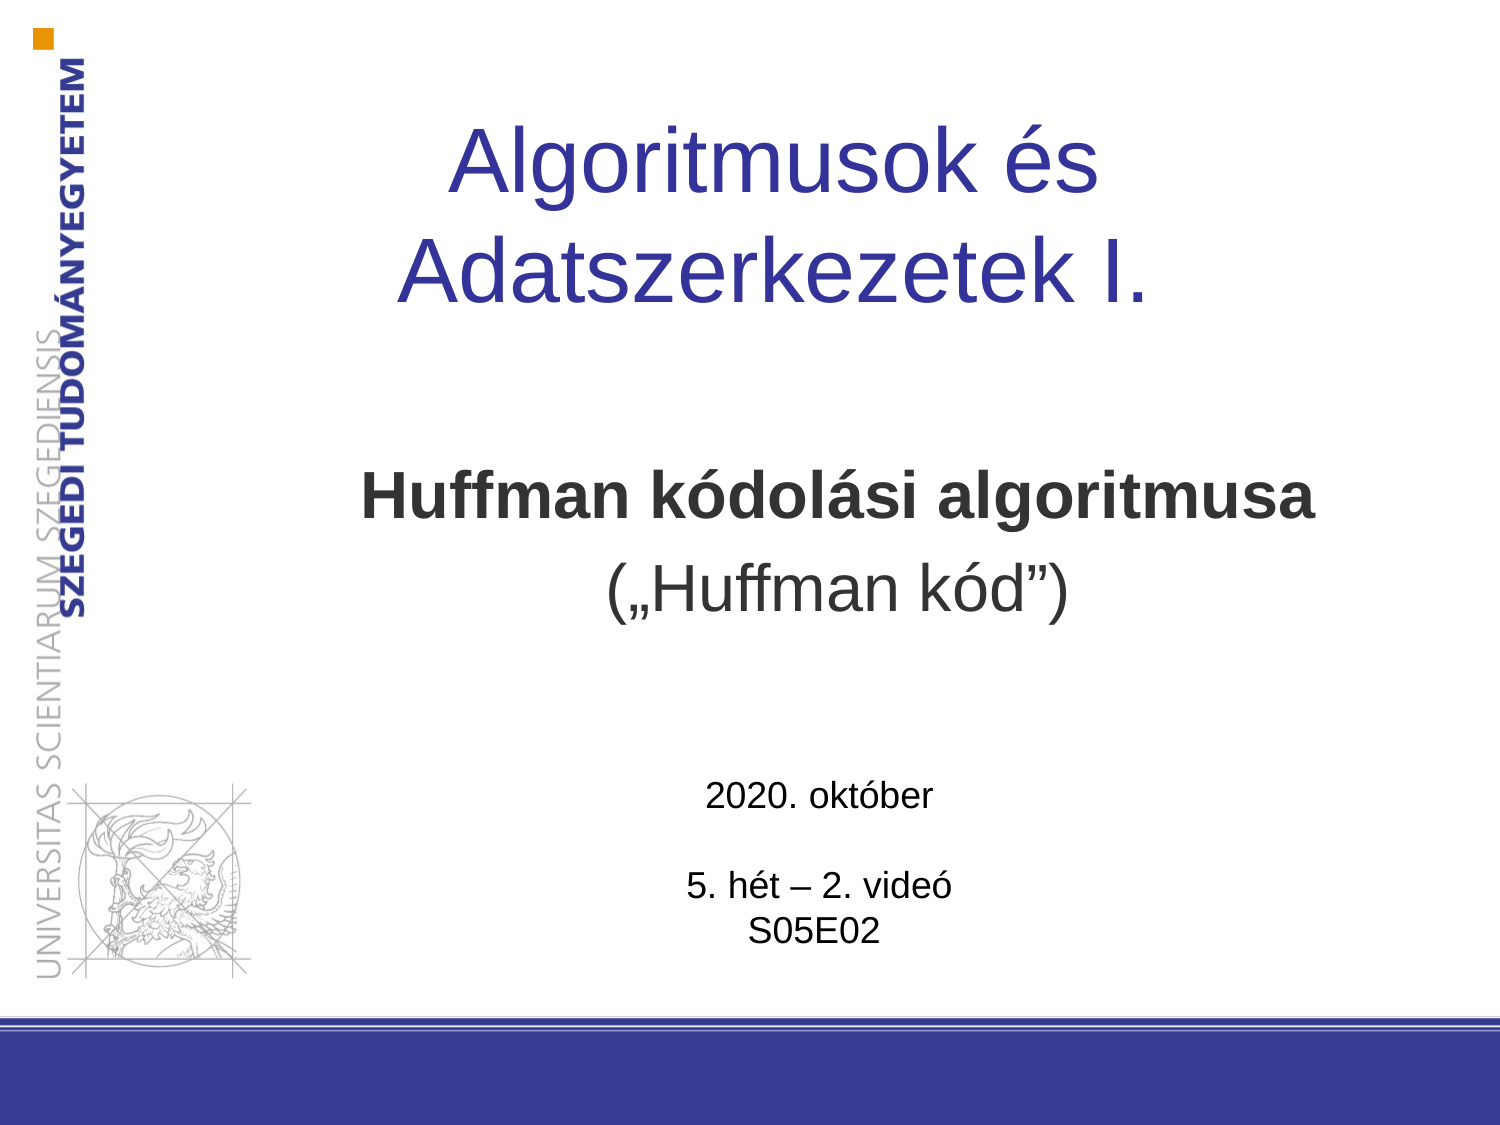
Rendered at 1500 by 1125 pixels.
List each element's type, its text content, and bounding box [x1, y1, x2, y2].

text_box Algoritmusok és Adatszerkezetek I. [137, 90, 1413, 332]
text_box Huffman kódolási algoritmusa („Huffman kód”) [253, 444, 1424, 732]
picture [0, 0, 1500, 1125]
text_box 2020. október 5. hét – 2. videó S05E02 [633, 763, 1005, 824]
